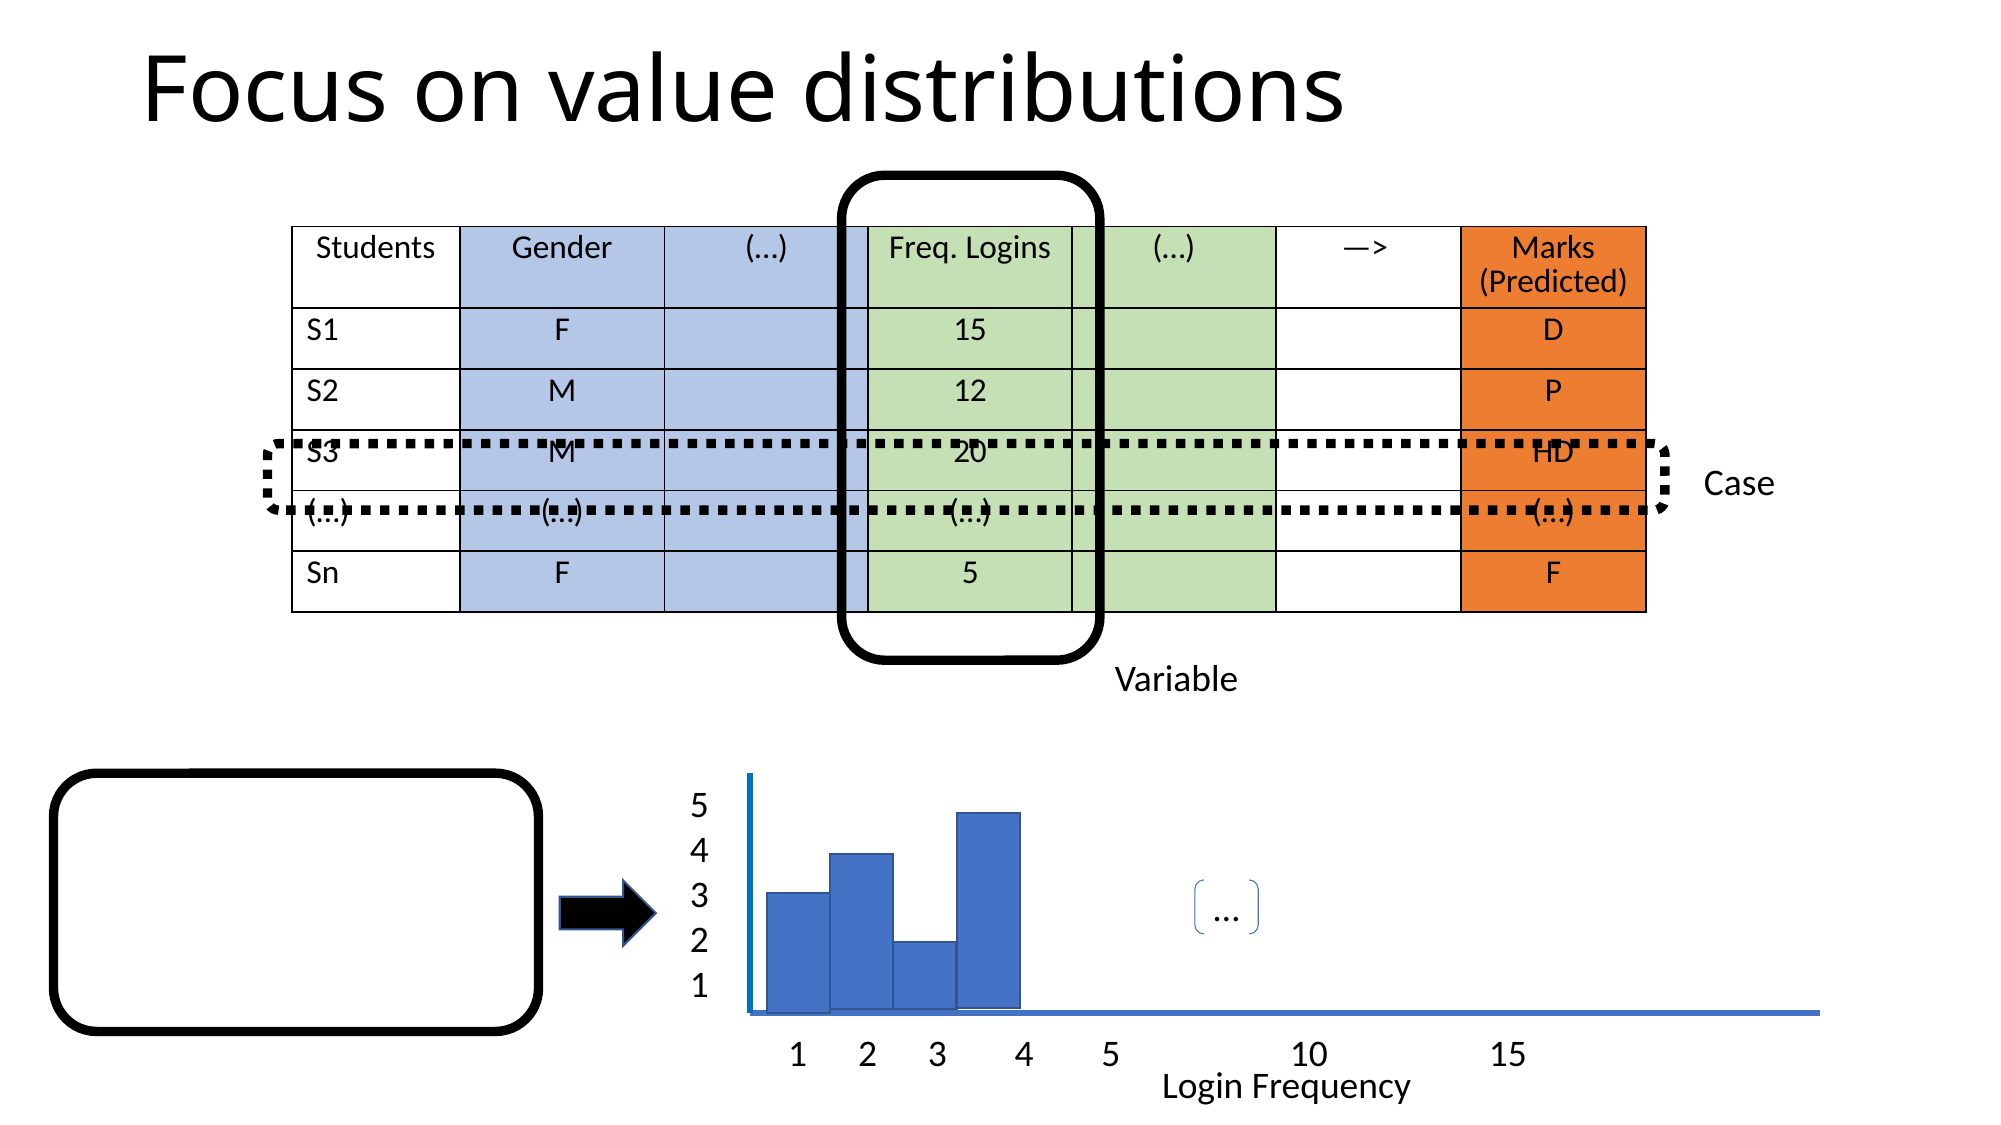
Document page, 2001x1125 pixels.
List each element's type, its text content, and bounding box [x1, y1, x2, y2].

table_cell (…) [293, 511, 459, 550]
table_cell [665, 511, 836, 550]
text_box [674, 772, 1820, 1083]
table_cell M [461, 370, 664, 429]
table_header —> [1350, 227, 1460, 307]
table_cell [1350, 431, 1460, 443]
text_box Login Frequency [1147, 1083, 1561, 1114]
table_cell F [1462, 552, 1645, 611]
table_header Students [293, 227, 459, 307]
text_box [266, 442, 836, 512]
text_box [841, 175, 1350, 708]
text_box [52, 772, 540, 1033]
table_cell S1 [293, 309, 459, 368]
table_cell S2 [293, 370, 459, 429]
table_cell (…) [461, 511, 664, 550]
text_box Case [1689, 450, 1902, 510]
table_cell [1350, 370, 1460, 429]
table_cell F [461, 552, 664, 611]
table_cell Sn [293, 552, 459, 611]
table_cell [665, 370, 836, 429]
table_cell S3 [293, 431, 459, 443]
text_box [558, 877, 658, 949]
table_header Marks (Predicted) [1462, 227, 1645, 307]
title Focus on value distributions [125, 0, 1851, 201]
table_cell F [461, 309, 664, 368]
table_header (…) [665, 227, 836, 307]
table_cell HD [1462, 431, 1645, 443]
table_cell [1350, 552, 1460, 611]
table_cell [665, 309, 836, 368]
table_cell (…) [1462, 511, 1645, 550]
text_box [1350, 442, 1666, 512]
table_cell D [1462, 309, 1645, 368]
table_cell M [461, 431, 664, 443]
table_cell [665, 552, 836, 611]
table_cell P [1462, 370, 1645, 429]
table_cell [665, 431, 836, 443]
table_cell [1350, 511, 1460, 550]
table_cell [1350, 309, 1460, 368]
table_header Gender [461, 227, 664, 307]
